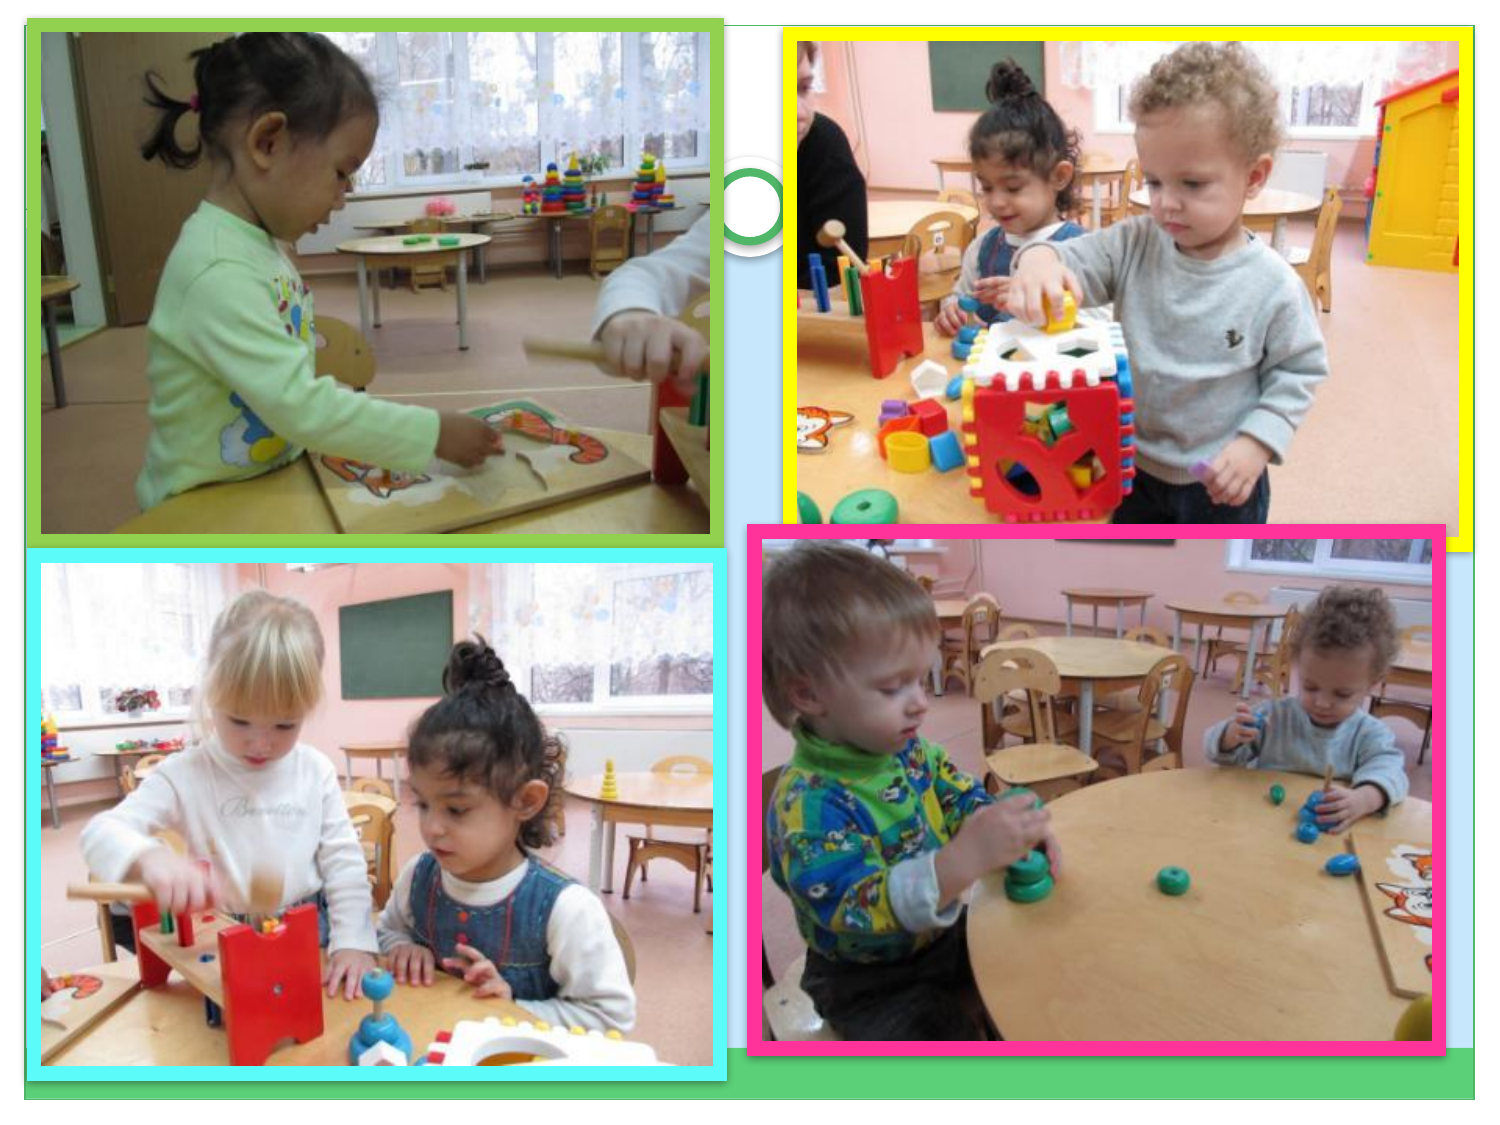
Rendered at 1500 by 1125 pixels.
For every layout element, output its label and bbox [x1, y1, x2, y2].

picture [761, 40, 1459, 1042]
picture [41, 562, 713, 1067]
list [40, 32, 710, 534]
